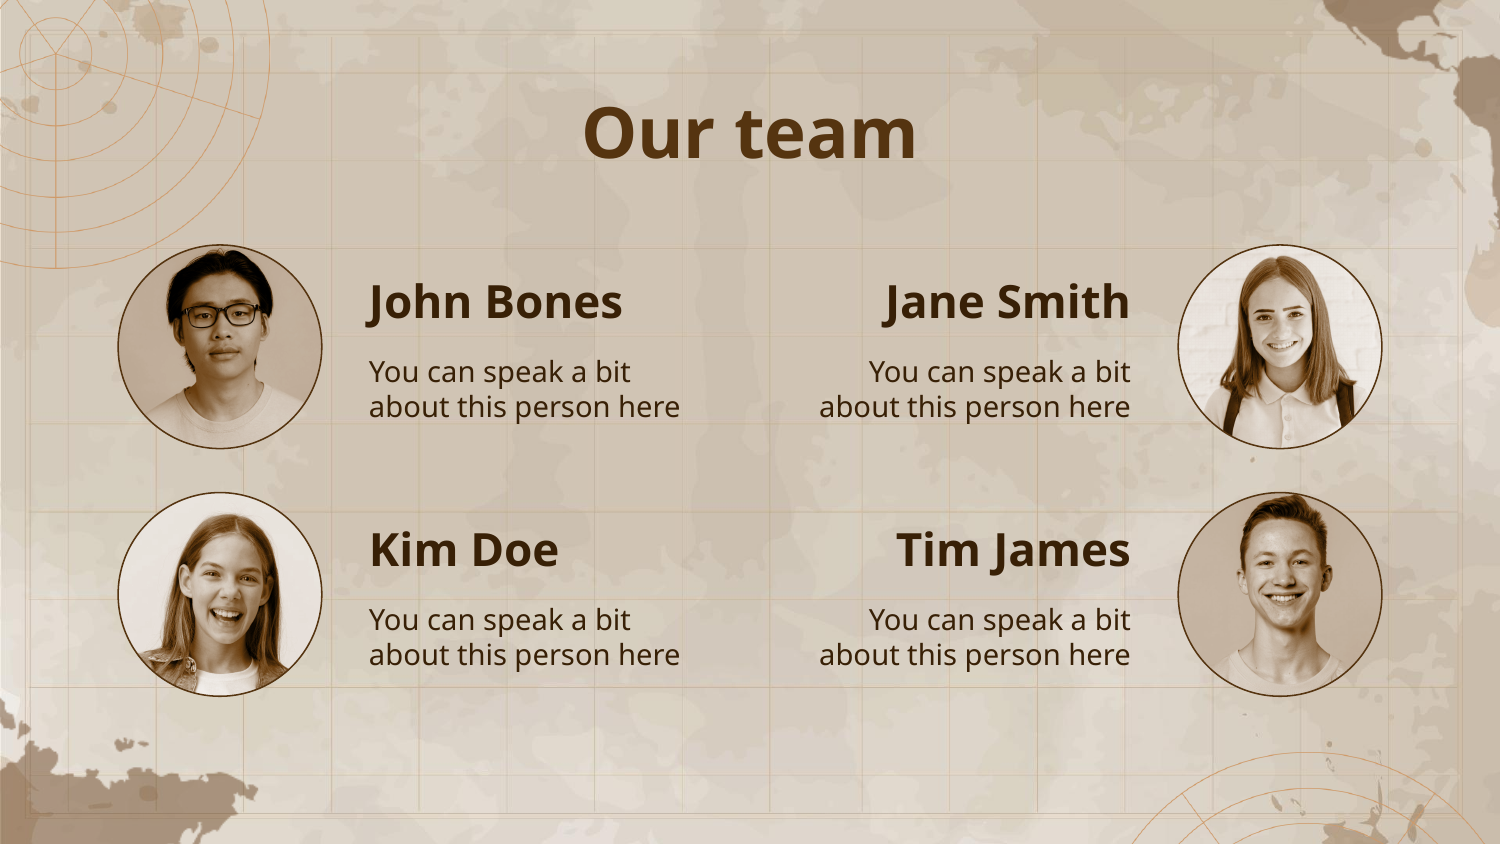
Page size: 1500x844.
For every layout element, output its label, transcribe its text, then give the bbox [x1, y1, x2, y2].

title Kim Doe [353, 509, 716, 586]
picture [0, 0, 1500, 844]
title Tim James [784, 509, 1147, 585]
subtitle You can speak a bit about this person here [784, 585, 1147, 687]
title John Bones [353, 262, 716, 338]
subtitle You can speak a bit about this person here [784, 338, 1147, 440]
subtitle You can speak a bit about this person here [353, 586, 716, 687]
title Our team [118, 72, 1382, 167]
subtitle You can speak a bit about this person here [353, 338, 716, 440]
title Jane Smith [784, 262, 1147, 338]
